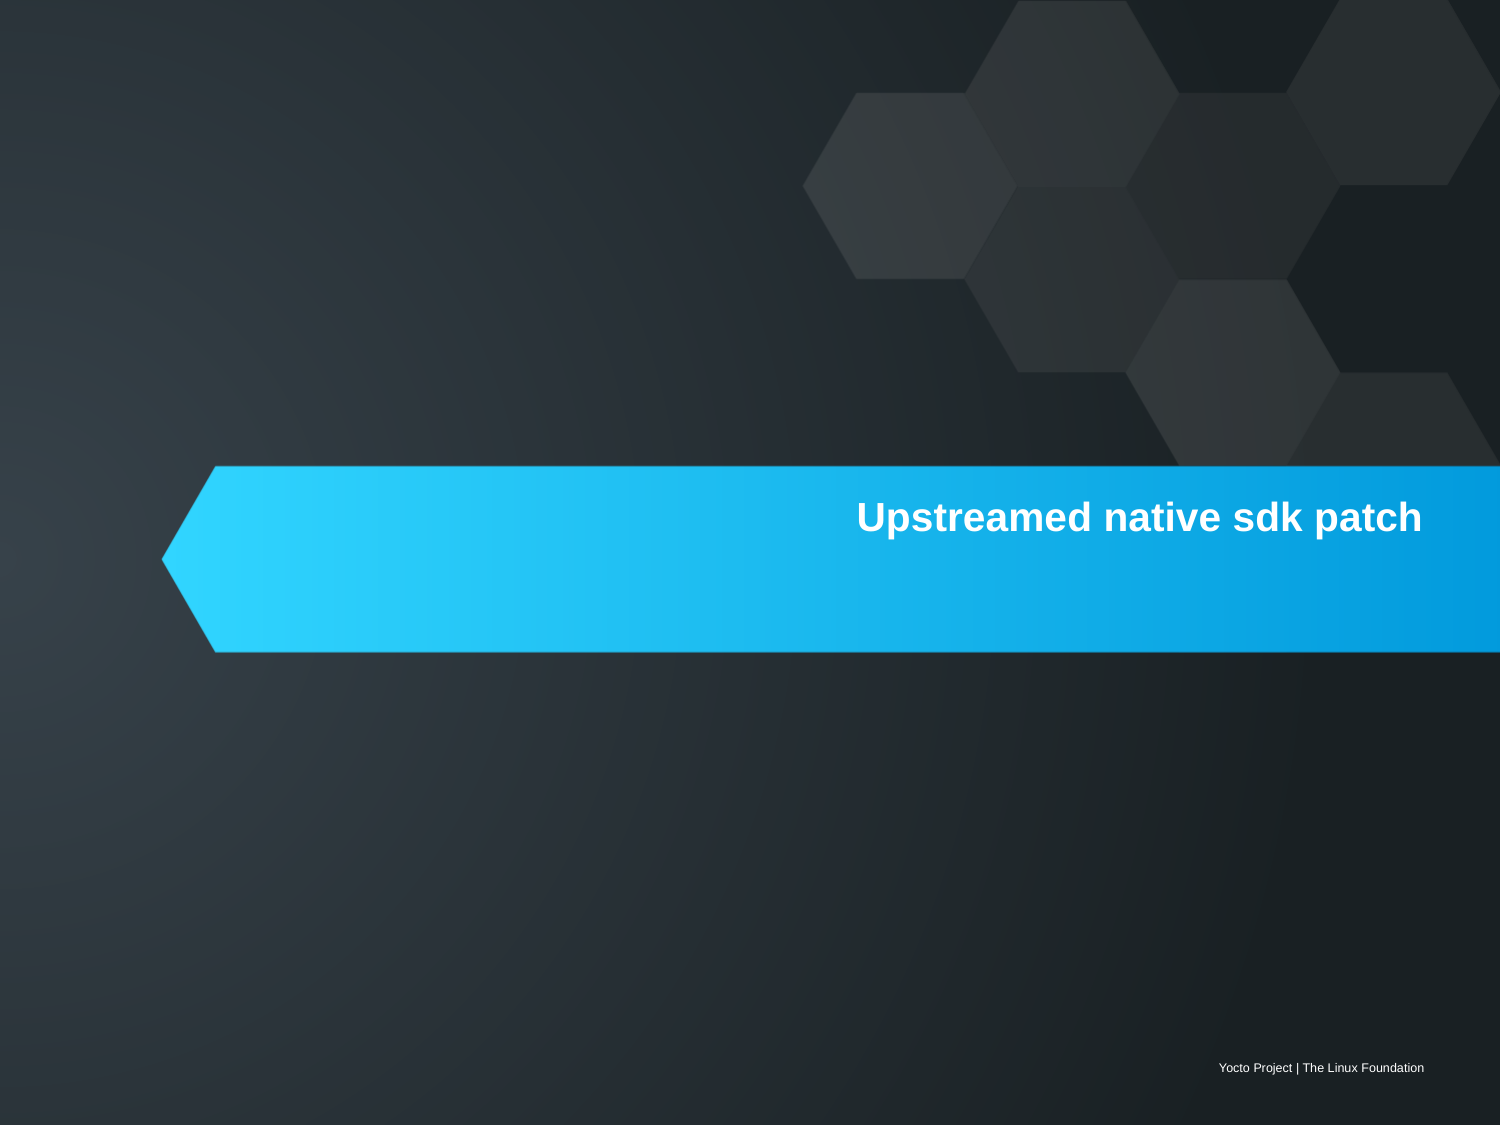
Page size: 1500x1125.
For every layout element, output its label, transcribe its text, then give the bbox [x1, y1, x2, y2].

title Upstreamed native sdk patch [300, 490, 1424, 634]
picture [0, 0, 1500, 1125]
